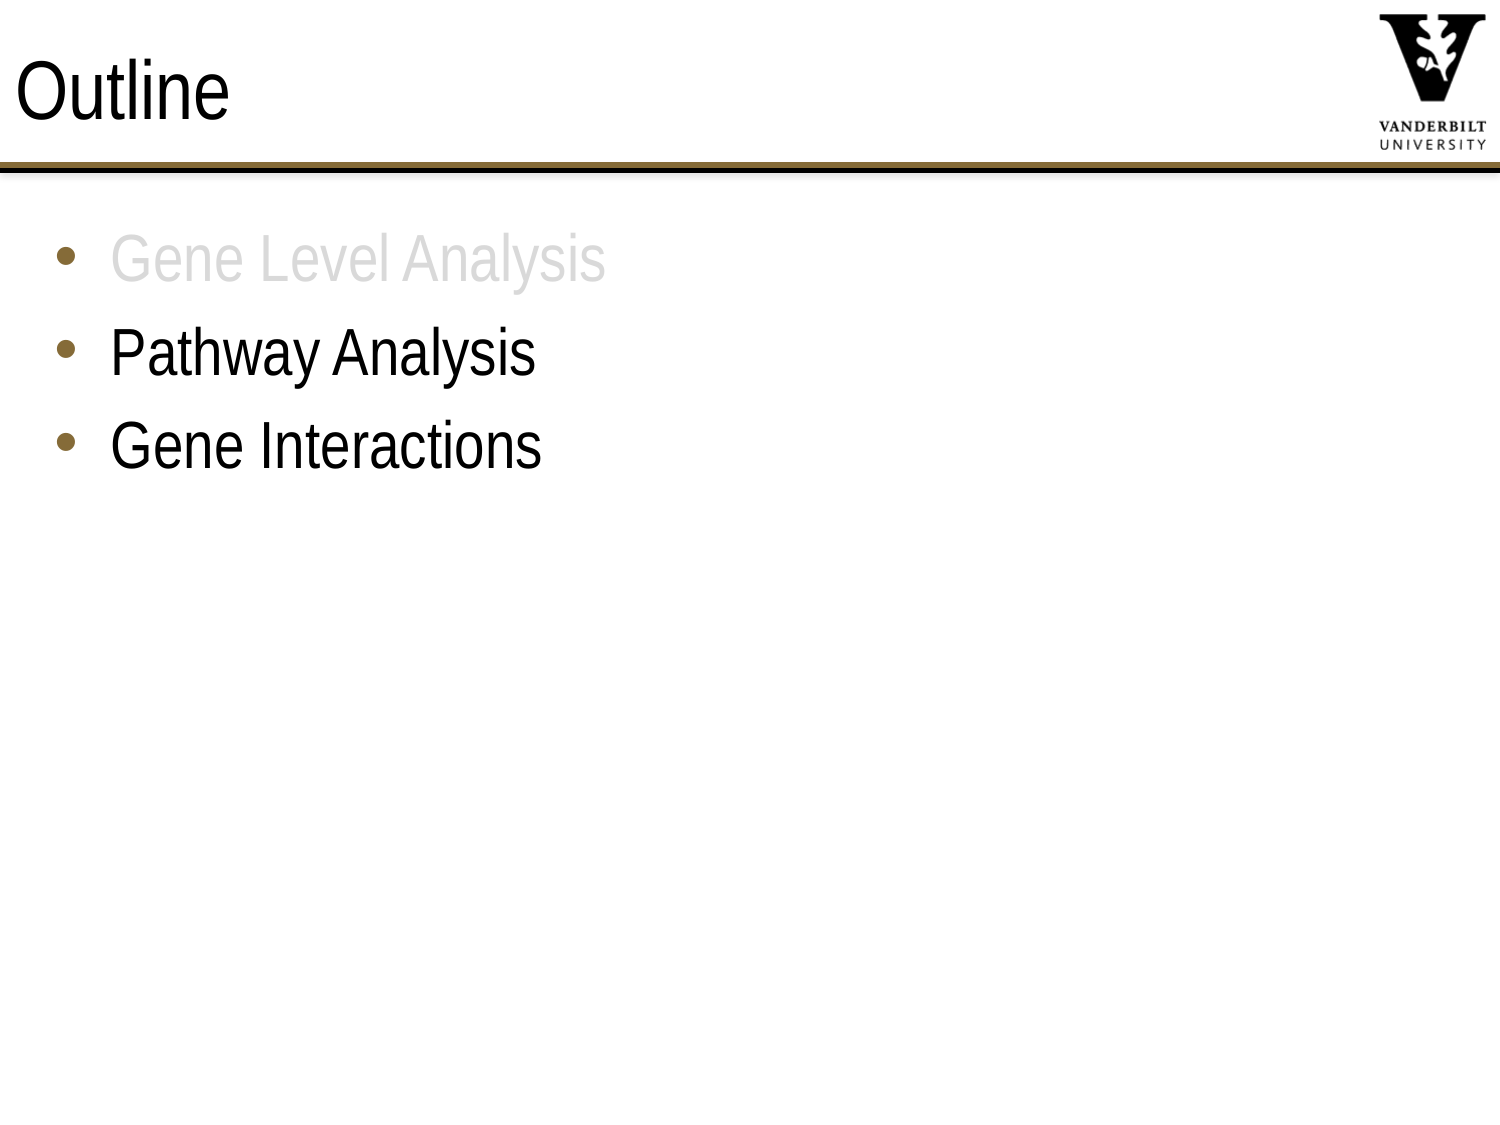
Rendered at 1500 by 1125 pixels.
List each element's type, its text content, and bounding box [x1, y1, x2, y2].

title Outline [0, 0, 1500, 175]
list Gene Level Analysis Pathway Analysis Gene Interactions [39, 207, 1465, 1078]
